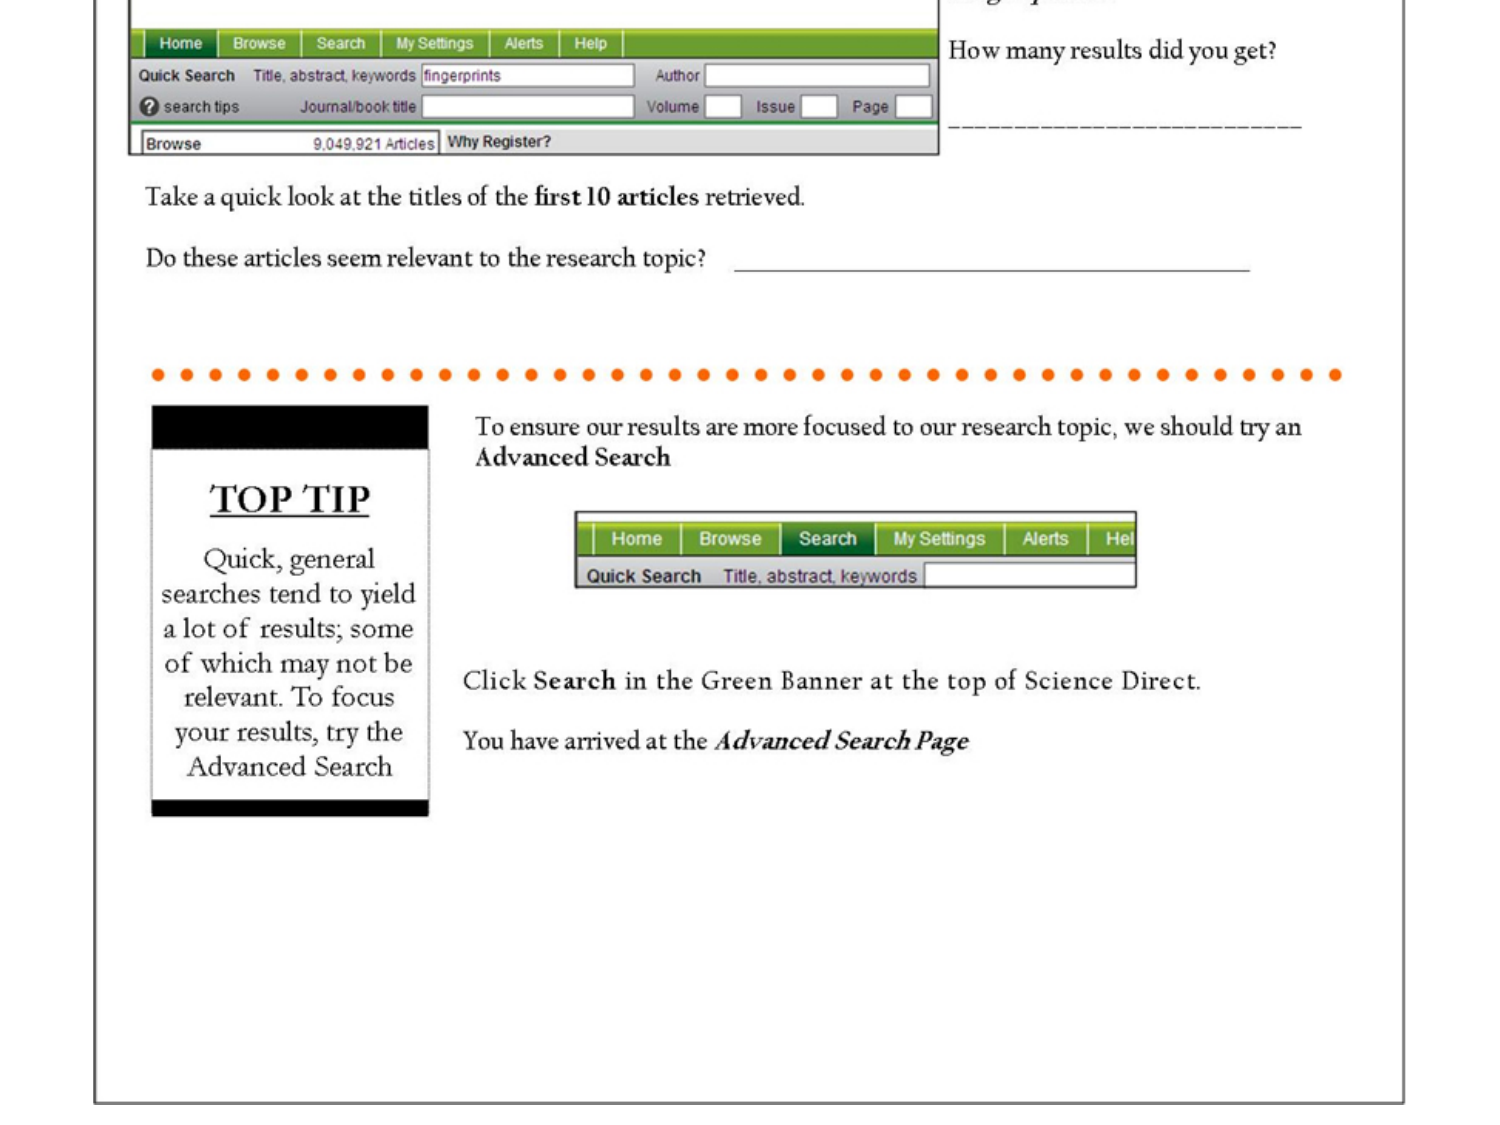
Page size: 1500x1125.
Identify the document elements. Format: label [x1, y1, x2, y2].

list [93, 0, 1407, 1105]
